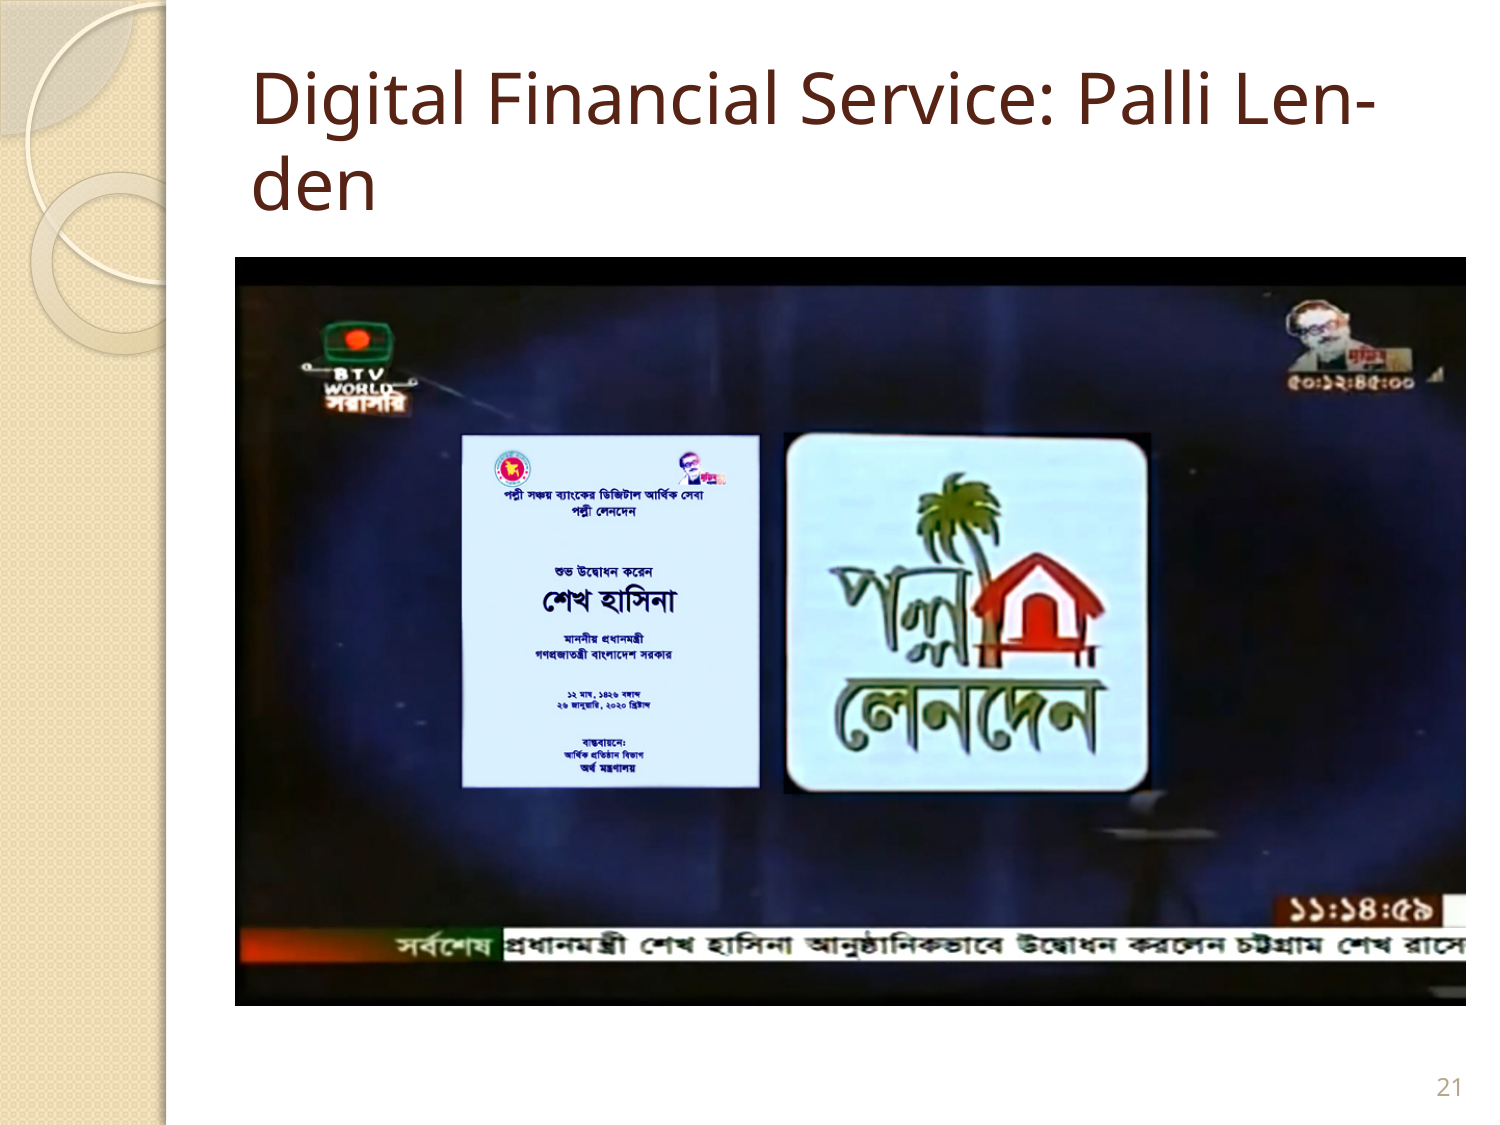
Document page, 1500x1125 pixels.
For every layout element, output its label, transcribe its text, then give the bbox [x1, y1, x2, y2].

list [235, 256, 1466, 1006]
slide_number 21 [1413, 1034, 1488, 1113]
title Digital Financial Service: Palli Len-den [235, 45, 1466, 233]
